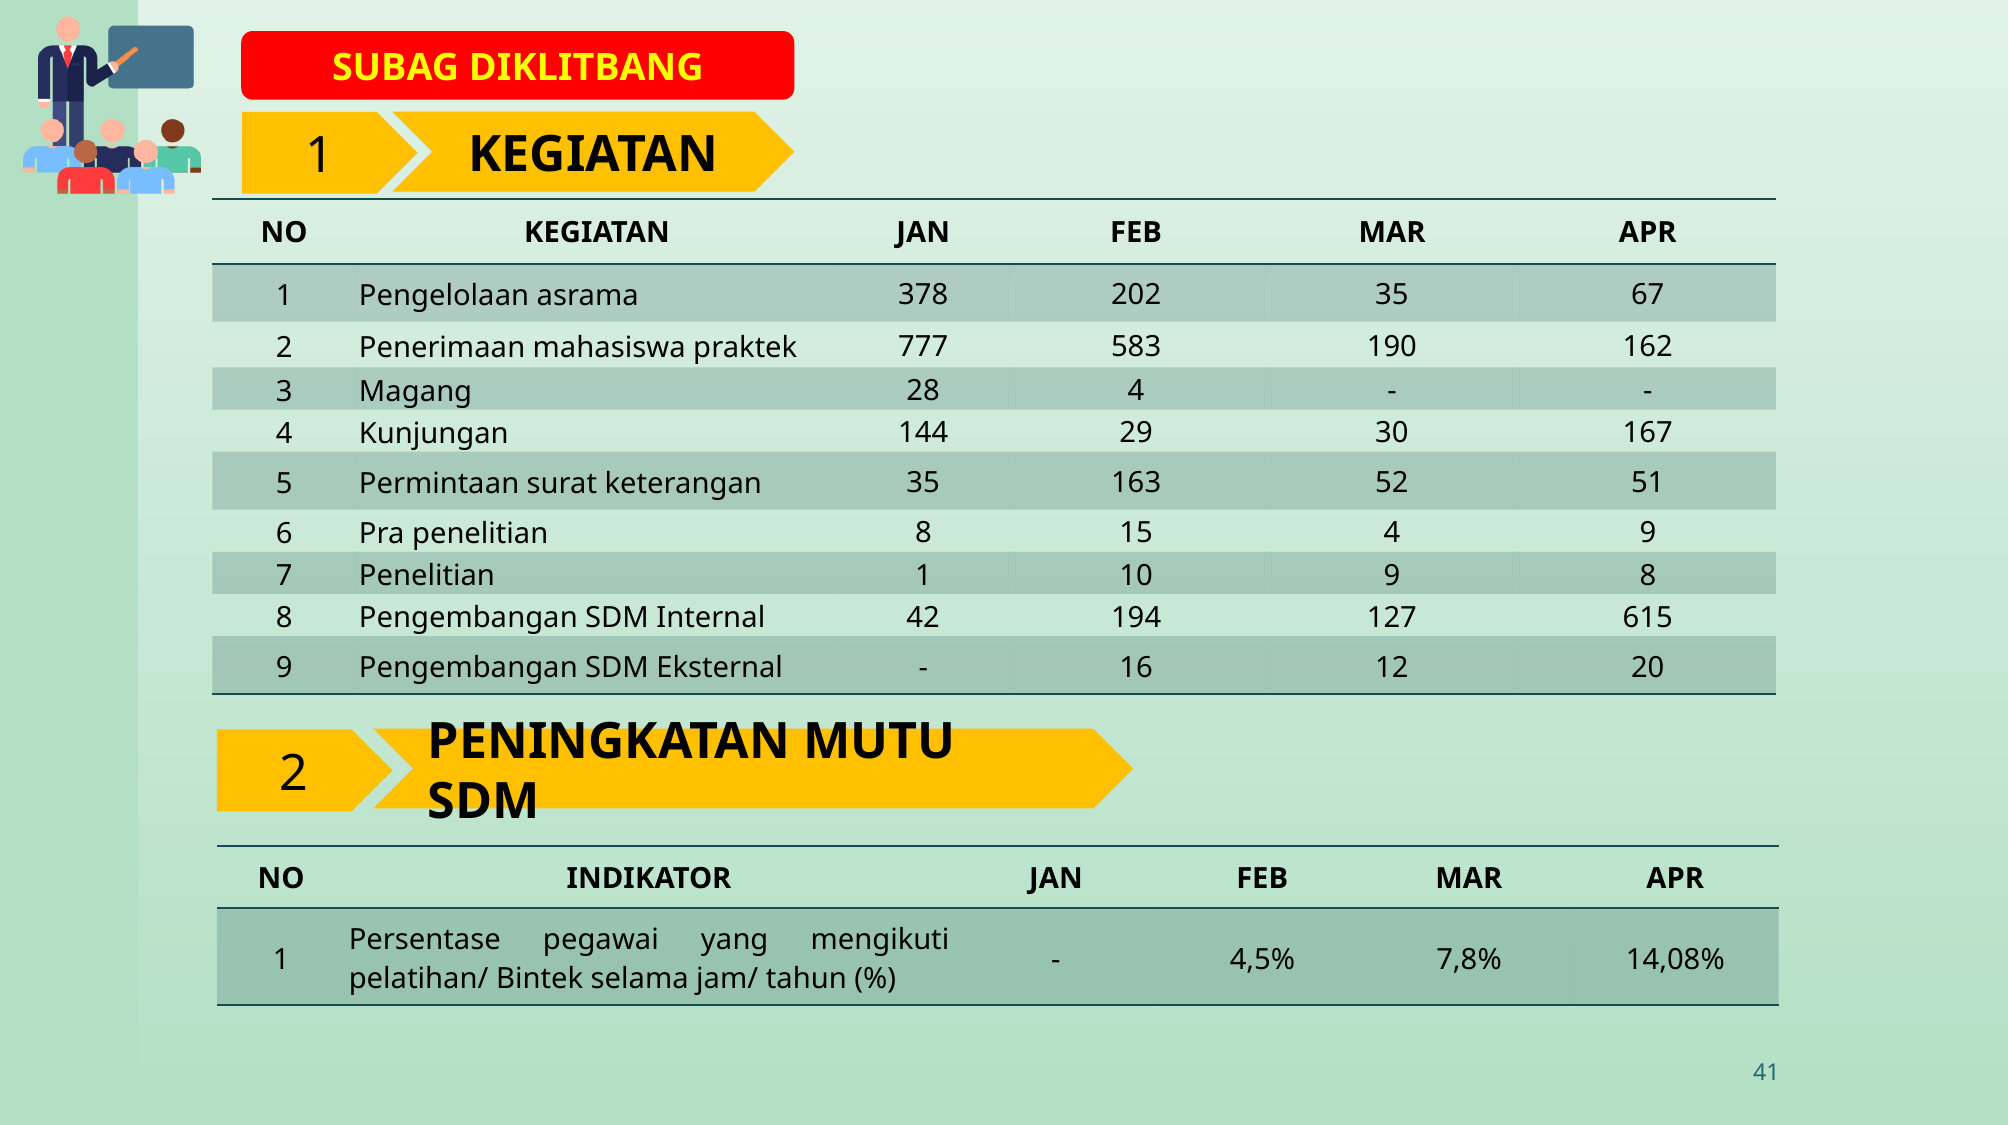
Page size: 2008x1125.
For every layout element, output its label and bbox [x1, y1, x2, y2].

slide_number [1326, 1042, 1795, 1103]
table_header [217, 847, 1779, 907]
text_box [216, 728, 1134, 812]
table_cell [217, 909, 1779, 1004]
text_box [240, 29, 796, 101]
text_box [241, 111, 795, 194]
table_header [212, 200, 1776, 263]
table_cell [212, 265, 1776, 693]
picture [23, 16, 201, 194]
